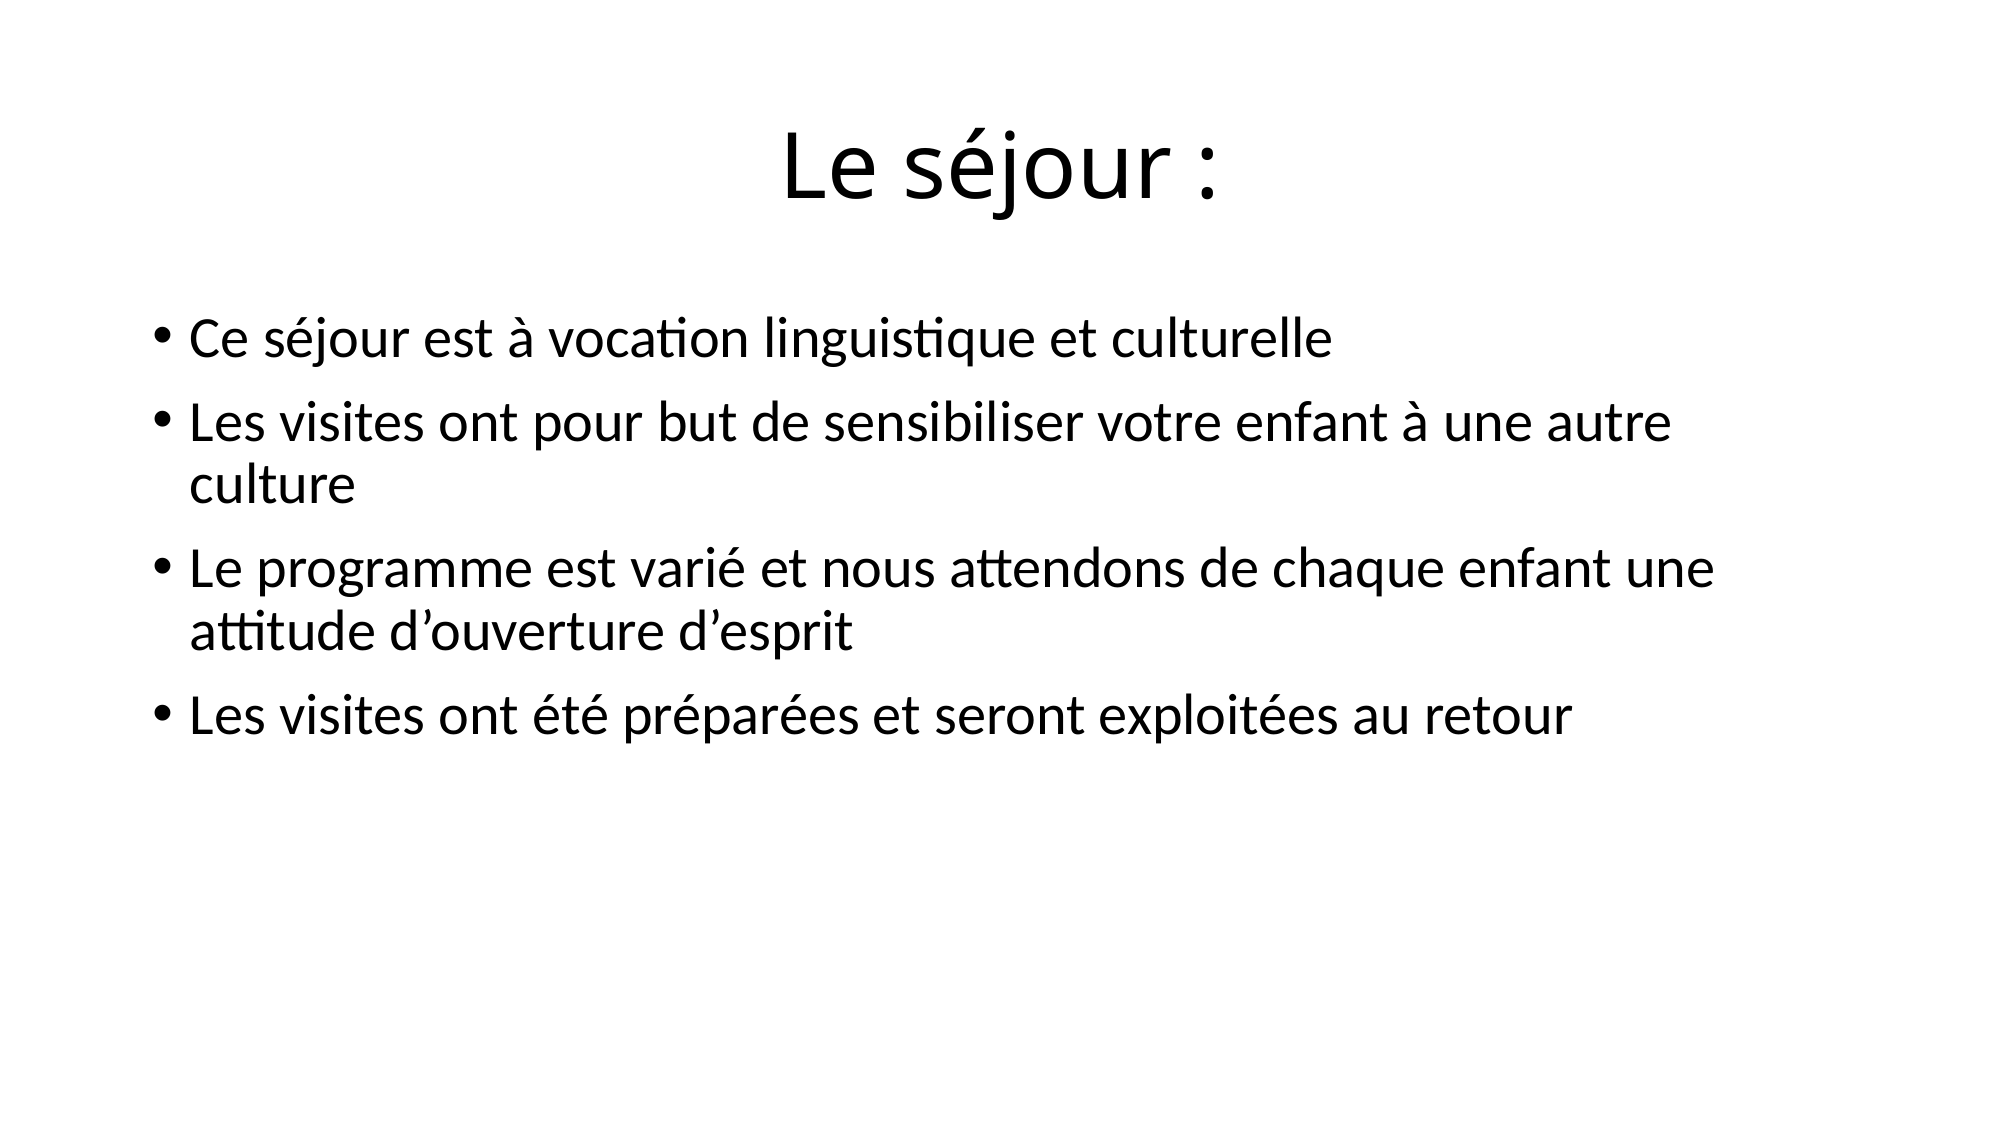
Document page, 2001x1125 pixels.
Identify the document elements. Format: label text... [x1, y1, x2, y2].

title Le séjour : [137, 59, 1863, 278]
list Ce séjour est à vocation linguistique et culturelle Les visites ont pour but de sensibiliser votre enfant à une autre culture Le programme est varié et nous attendons de chaque enfant une attitude d’ouverture d’esprit Les visites ont été préparées et seront exploitées au retour [137, 299, 1863, 1014]
